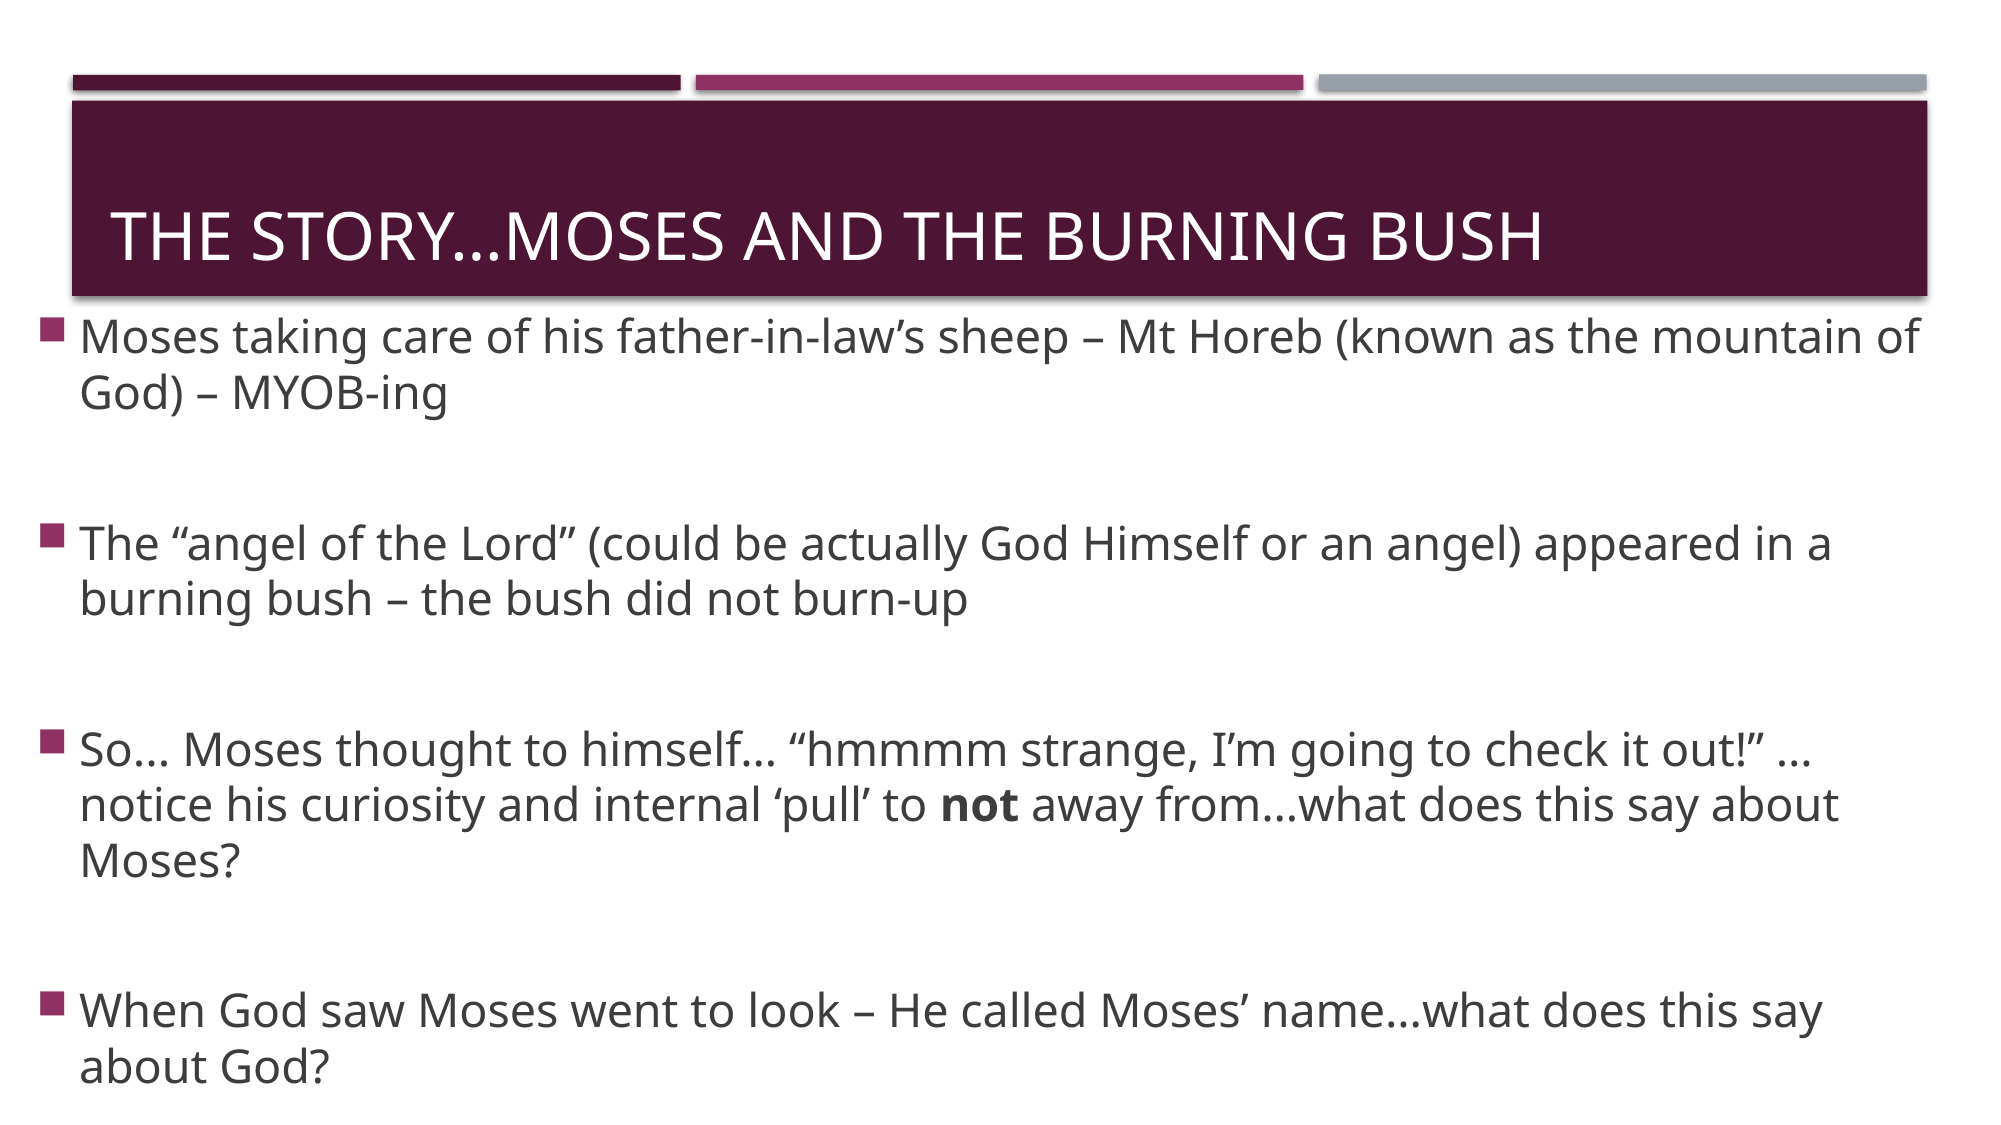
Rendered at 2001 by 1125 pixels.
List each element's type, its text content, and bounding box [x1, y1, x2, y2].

title The story…Moses and the burning bush [95, 115, 1905, 282]
list Moses taking care of his father-in-law’s sheep – Mt Horeb (known as the mountain of God) – MYOB-ing The “angel of the Lord” (could be actually God Himself or an angel) appeared in a burning bush – the bush did not burn-up So... Moses thought to himself… “hmmmm strange, I’m going to check it out!” … notice his curiosity and internal ‘pull’ to not away from…what does this say about Moses? When God saw Moses went to look – He called Moses’ name…what does this say about God? [20, 299, 1964, 1107]
